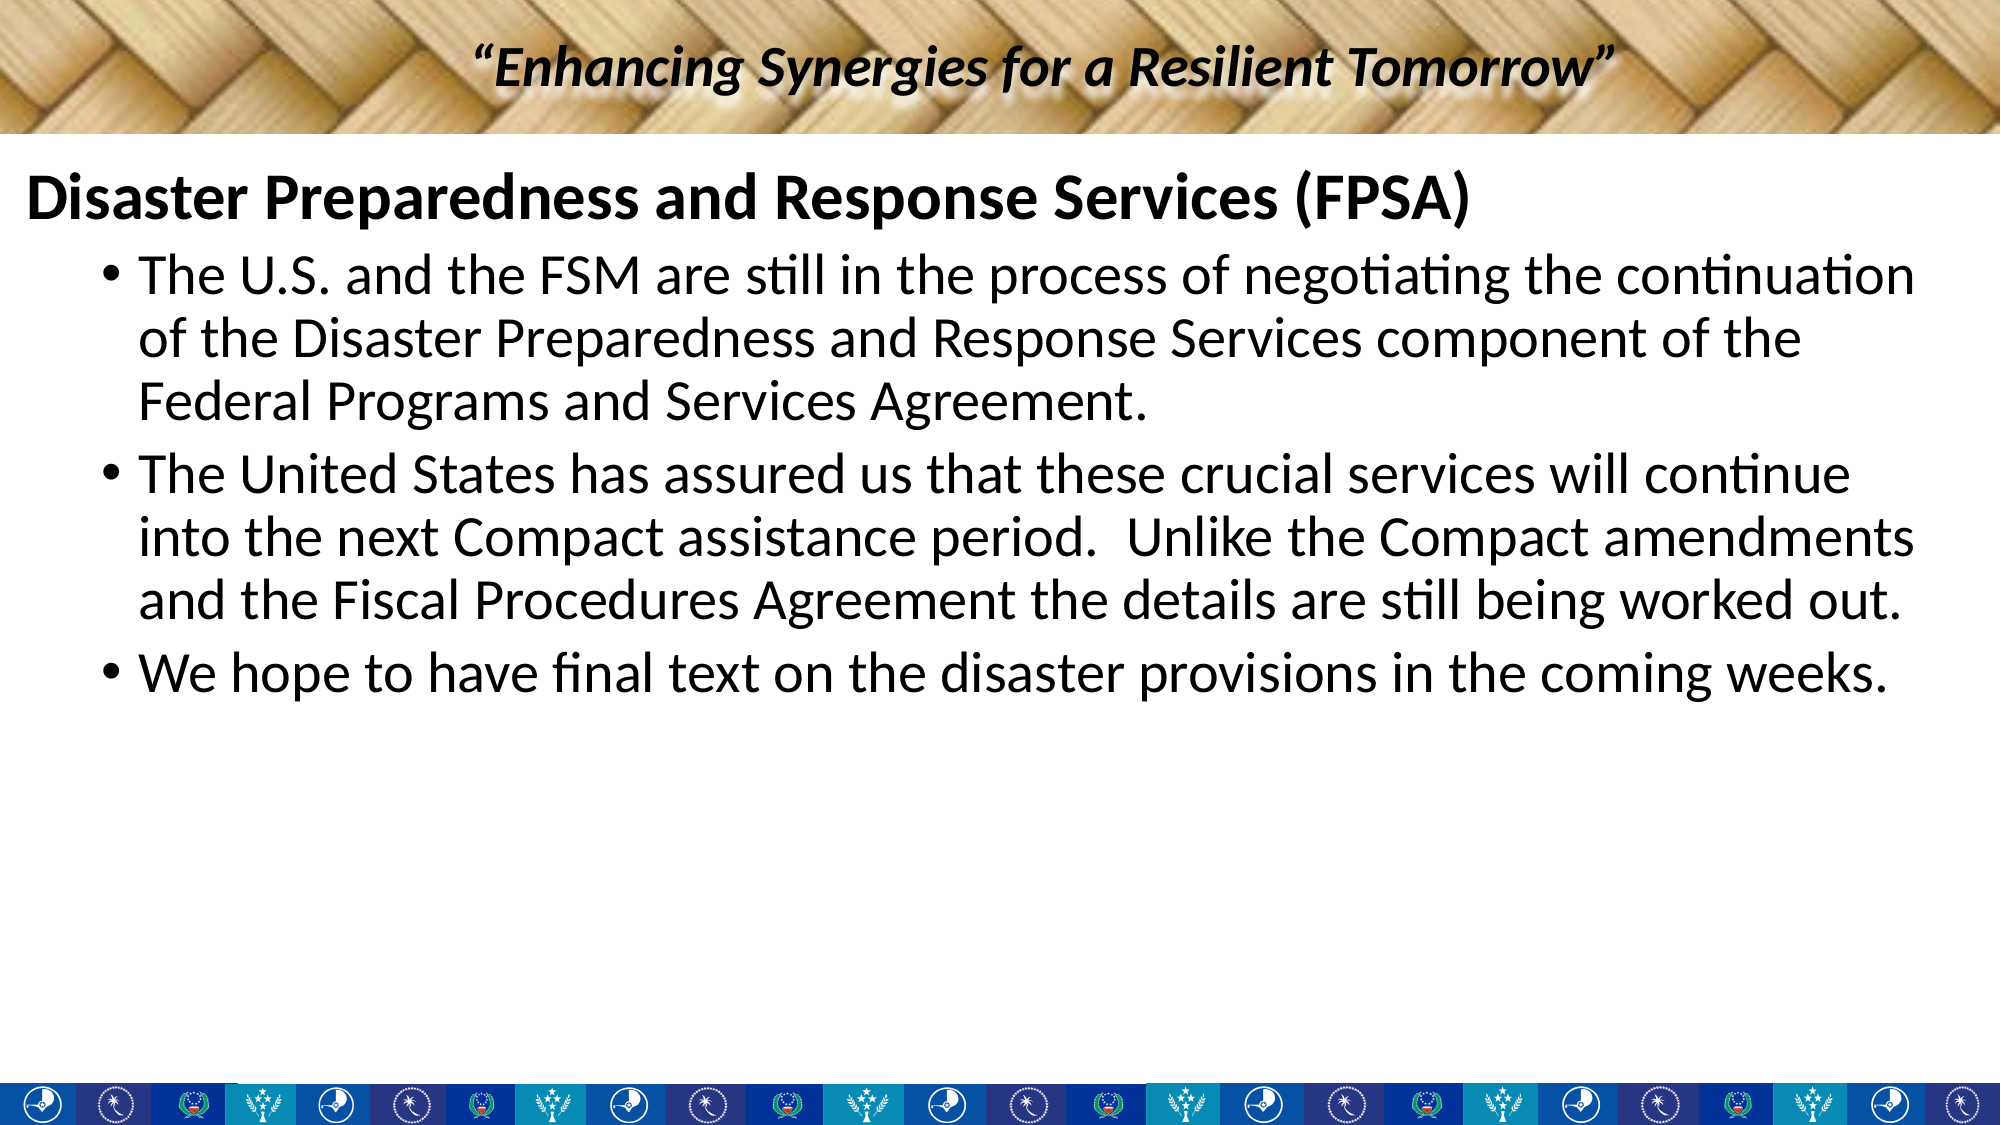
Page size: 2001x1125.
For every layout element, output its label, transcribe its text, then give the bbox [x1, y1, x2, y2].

picture [0, 0, 2000, 134]
picture [905, 1084, 1146, 1125]
picture [877, 1098, 886, 1111]
picture [561, 1098, 568, 1111]
picture [1539, 1083, 1773, 1125]
picture [864, 1112, 869, 1122]
picture [587, 1084, 823, 1125]
picture [0, 1083, 225, 1125]
picture [850, 1098, 858, 1111]
picture [1848, 1083, 2000, 1125]
picture [1512, 1097, 1521, 1111]
picture [1487, 1098, 1495, 1111]
picture [550, 1112, 555, 1122]
picture [1822, 1097, 1831, 1111]
picture [1797, 1098, 1805, 1111]
picture [297, 1084, 515, 1125]
picture [1221, 1083, 1463, 1125]
list Disaster Preparedness and Response Services (FPSA) The U.S. and the FSM are still in the process of negotiating the continuation of the Disaster Preparedness and Response Services component of the Federal Programs and Services Agreement. The United States has assured us that these crucial services will continue into the next Compact assistance period. Unlike the Compact amendments and the Fiscal Procedures Agreement the details are still being worked out. We hope to have final text on the disaster provisions in the coming weeks. [11, 154, 1972, 1058]
picture [1170, 1098, 1178, 1111]
picture [248, 1098, 256, 1111]
picture [272, 1096, 280, 1111]
picture [1195, 1097, 1204, 1111]
picture [260, 1112, 265, 1122]
picture [538, 1098, 545, 1111]
